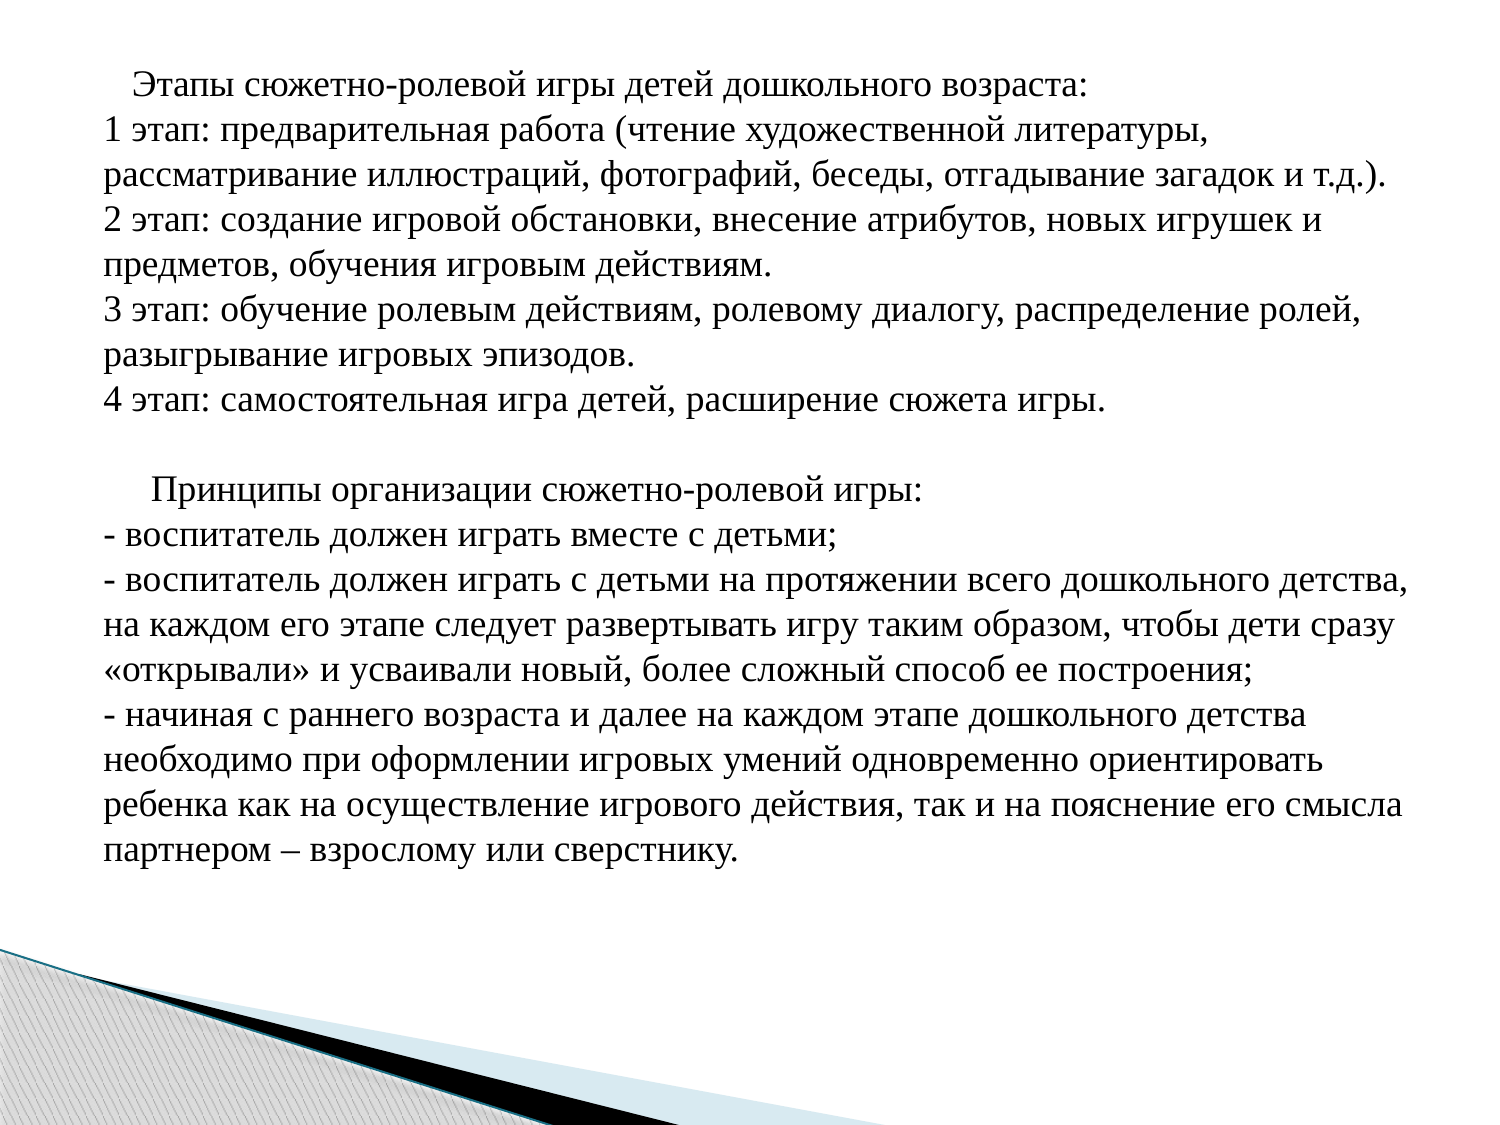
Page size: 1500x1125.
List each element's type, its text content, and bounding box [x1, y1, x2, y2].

text_box Этапы сюжетно-ролевой игры детей дошкольного возраста: 1 этап: предварительная работа (чтение художественной литературы, рассматривание иллюстраций, фотографий, беседы, отгадывание загадок и т.д.). 2 этап: создание игровой обстановки, внесение атрибутов, новых игрушек и предметов, обучения игровым действиям. 3 этап: обучение ролевым действиям, ролевому диалогу, распределение ролей, разыгрывание игровых эпизодов. 4 этап: самостоятельная игра детей, расширение сюжета игры. Принципы организации сюжетно-ролевой игры: - воспитатель должен играть вместе с детьми; - воспитатель должен играть с детьми на протяжении всего дошкольного детства, на каждом его этапе следует развертывать игру таким образом, чтобы дети сразу «открывали» и усваивали новый, более сложный способ ее построения; - начиная с раннего возраста и далее на каждом этапе дошкольного детства необходимо при оформлении игровых умений одновременно ориентировать ребенка как на осуществление игрового действия, так и на пояснение его смысла партнером – взрослому или сверстнику. [88, 0, 1447, 877]
